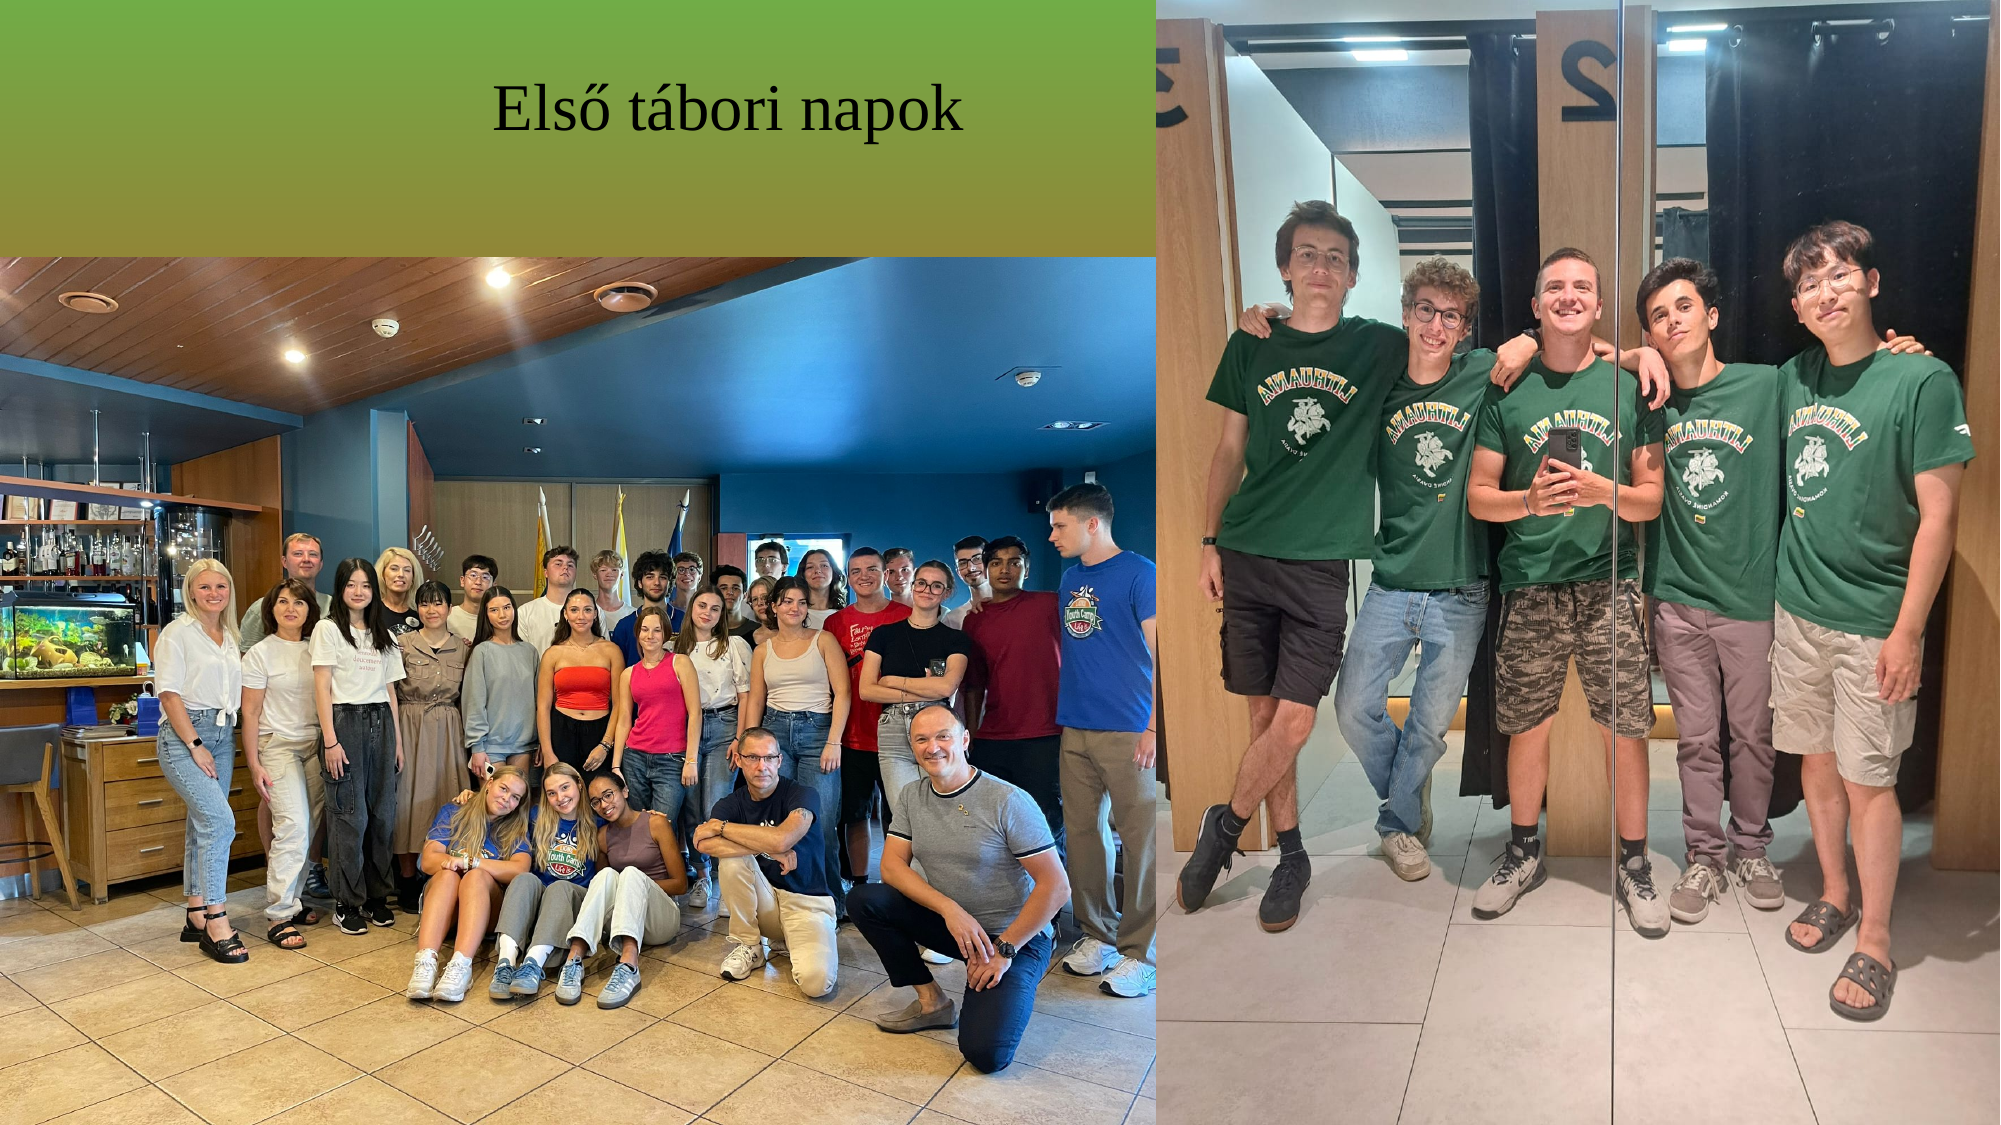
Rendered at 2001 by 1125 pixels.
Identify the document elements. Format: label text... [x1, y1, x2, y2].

picture [0, 0, 2000, 1125]
text_box Első tábori napok [478, 56, 1000, 151]
